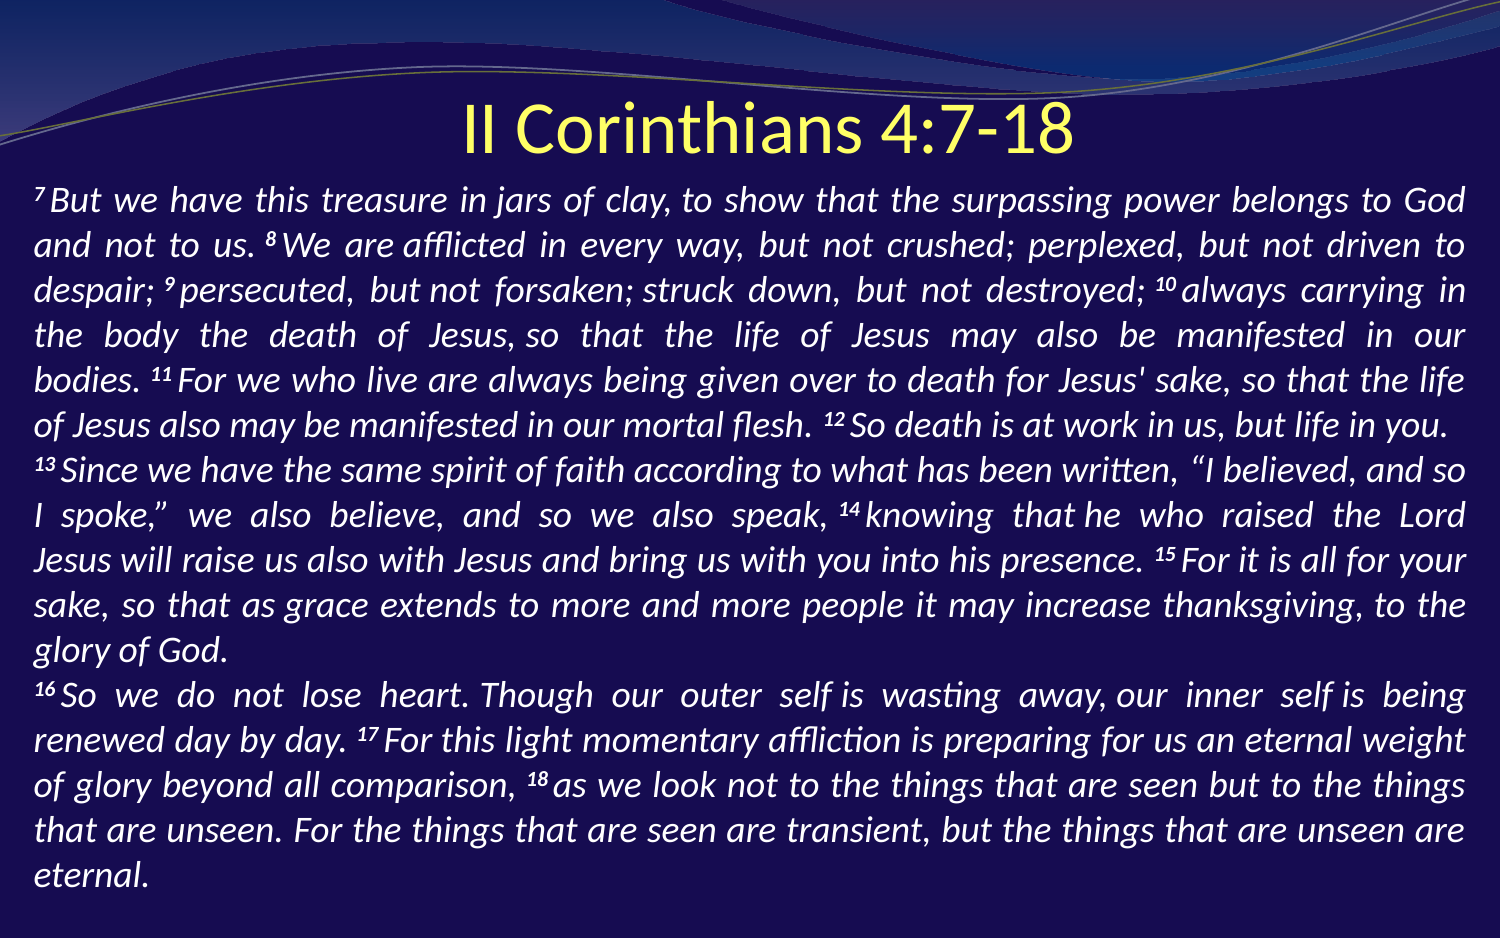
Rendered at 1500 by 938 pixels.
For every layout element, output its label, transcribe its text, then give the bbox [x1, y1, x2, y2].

title II Corinthians 4:7-18 [137, 43, 1400, 167]
text_box 7 But we have this treasure in jars of clay, to show that the surpassing power belongs to God and not to us. 8 We are afflicted in every way, but not crushed; perplexed, but not driven to despair; 9 persecuted, but not forsaken; struck down, but not destroyed; 10 always carrying in the body the death of Jesus, so that the life of Jesus may also be manifested in our bodies. 11 For we who live are always being given over to death for Jesus' sake, so that the life of Jesus also may be manifested in our mortal flesh. 12 So death is at work in us, but life in you. 13 Since we have the same spirit of faith according to what has been written, “I believed, and so I spoke,” we also believe, and so we also speak, 14 knowing that he who raised the Lord Jesus will raise us also with Jesus and bring us with you into his presence. 15 For it is all for your sake, so that as grace extends to more and more people it may increase thanksgiving, to the glory of God. 16 So we do not lose heart. Though our outer self is wasting away, our inner self is being renewed day by day. 17 For this light momentary affliction is preparing for us an eternal weight of glory beyond all comparison, 18 as we look not to the things that are seen but to the things that are unseen. For the things that are seen are transient, but the things that are unseen are eternal. [18, 167, 1482, 903]
